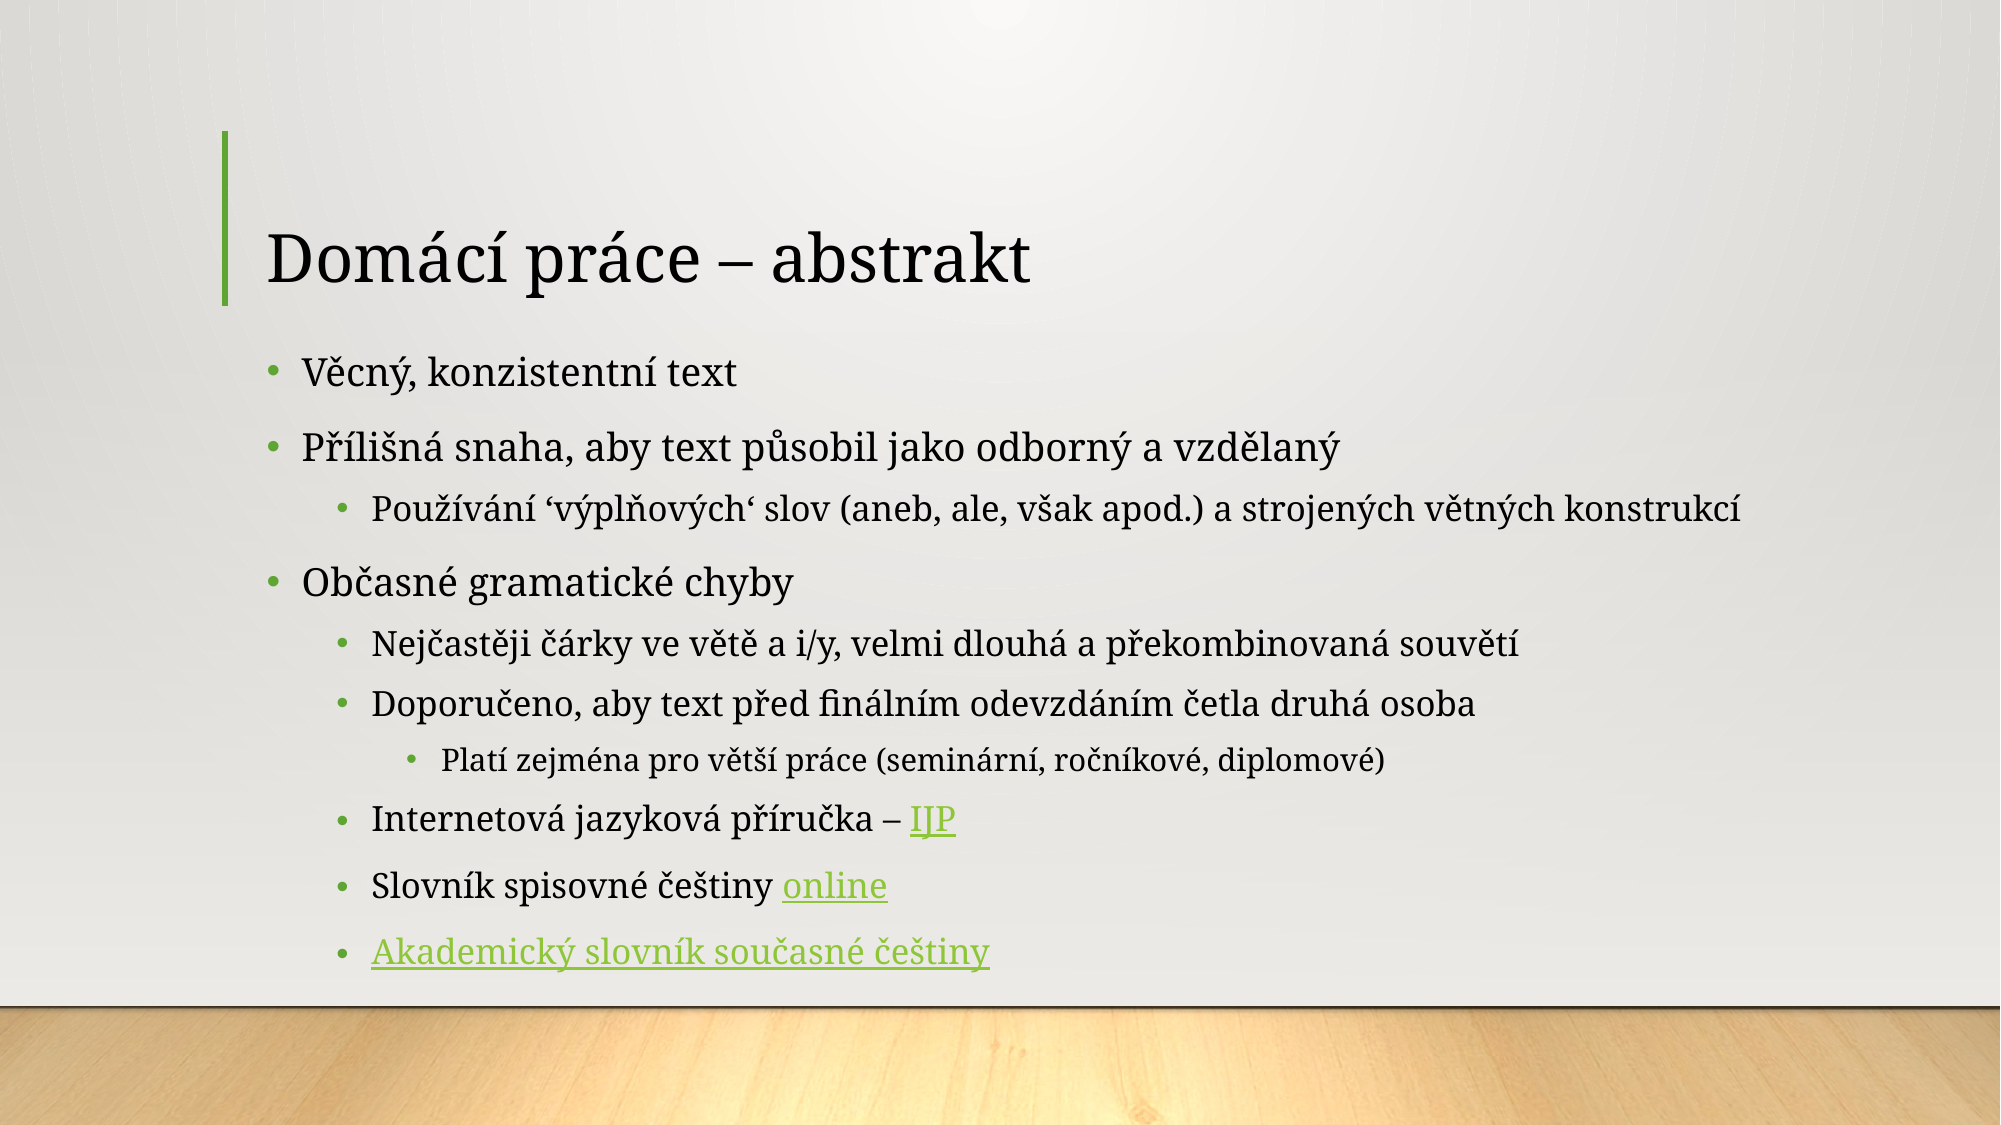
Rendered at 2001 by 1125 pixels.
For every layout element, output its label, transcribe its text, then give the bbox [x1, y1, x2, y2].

title Domácí práce – abstrakt [251, 131, 1814, 305]
picture [0, 1006, 2000, 1125]
list Věcný, konzistentní text Přílišná snaha, aby text působil jako odborný a vzdělaný Používání ‘výplňových‘ slov (aneb, ale, však apod.) a strojených větných konstrukcí Občasné gramatické chyby Nejčastěji čárky ve větě a i/y, velmi dlouhá a překombinovaná souvětí Doporučeno, aby text před finálním odevzdáním četla druhá osoba Platí zejména pro větší práce (seminární, ročníkové, diplomové) Internetová jazyková příručka – IJP Slovník spisovné češtiny online Akademický slovník současné češtiny [251, 330, 1814, 993]
